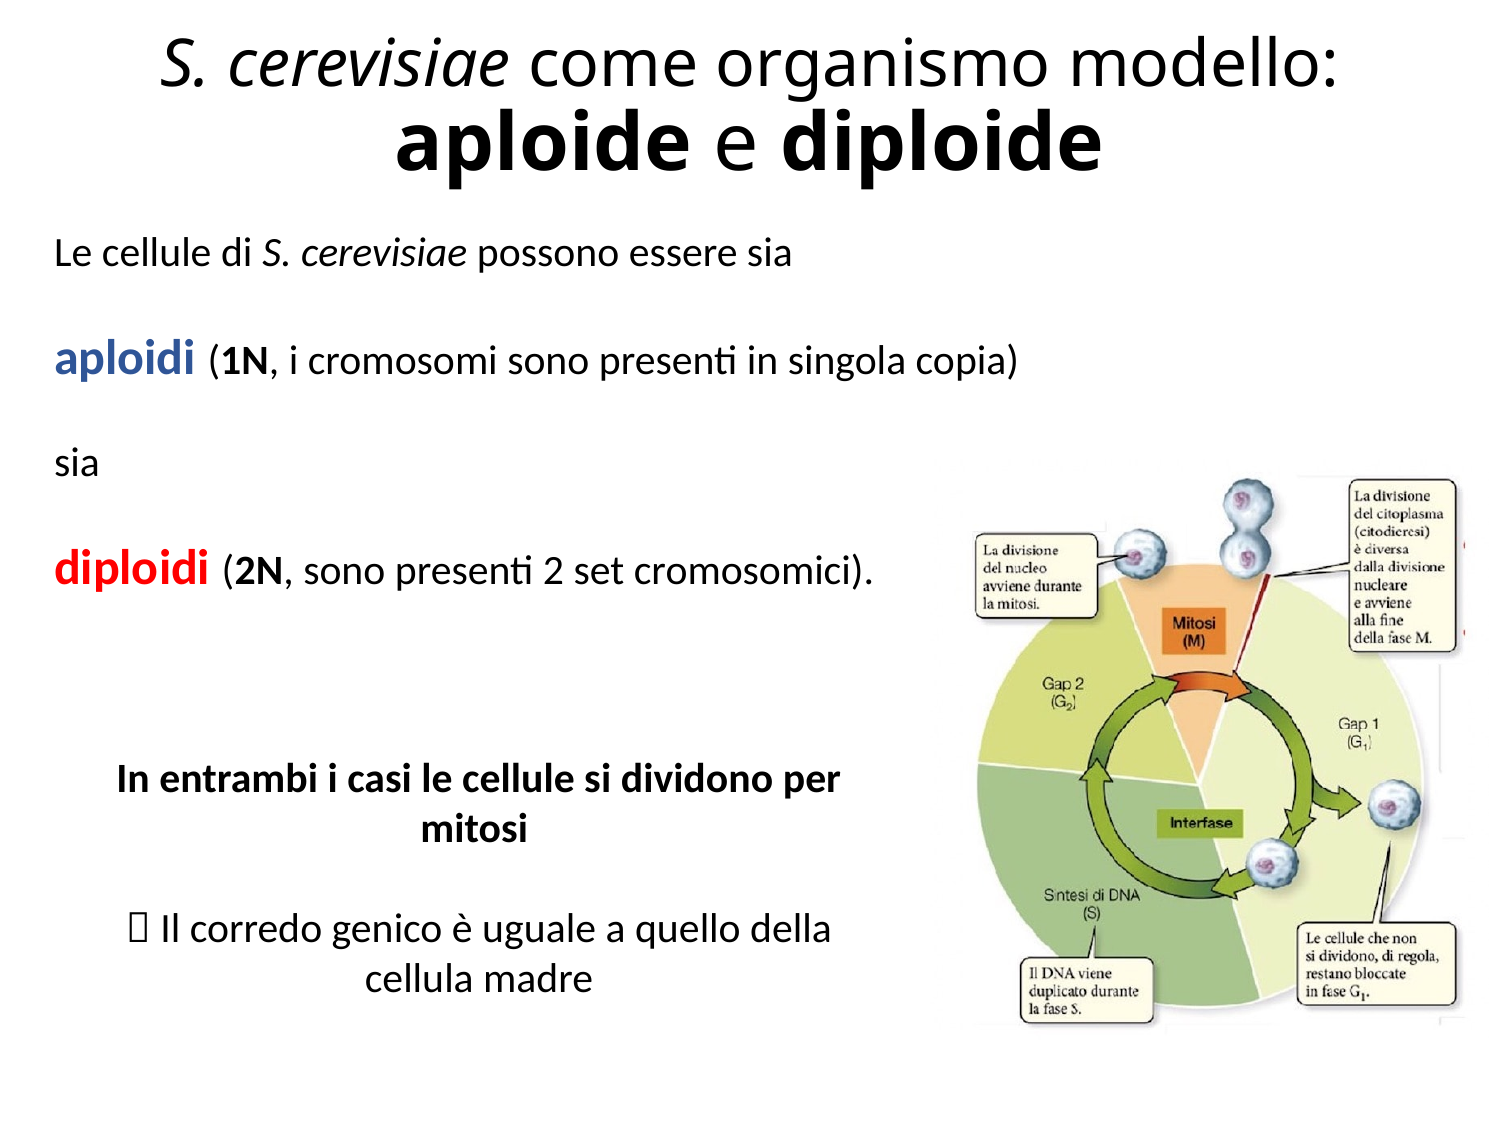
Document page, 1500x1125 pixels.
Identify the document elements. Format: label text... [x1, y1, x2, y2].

text_box S. cerevisiae come organismo modello: aploide e diploide [103, 0, 1397, 218]
text_box Le cellule di S. cerevisiae possono essere sia aploidi (1N, i cromosomi sono presenti in singola copia) sia diploidi (2N, sono presenti 2 set cromosomici). [39, 217, 1223, 653]
picture [930, 446, 1489, 1041]
text_box In entrambi i casi le cellule si dividono per mitosi  Il corredo genico è uguale a quello della cellula madre [73, 743, 885, 1009]
